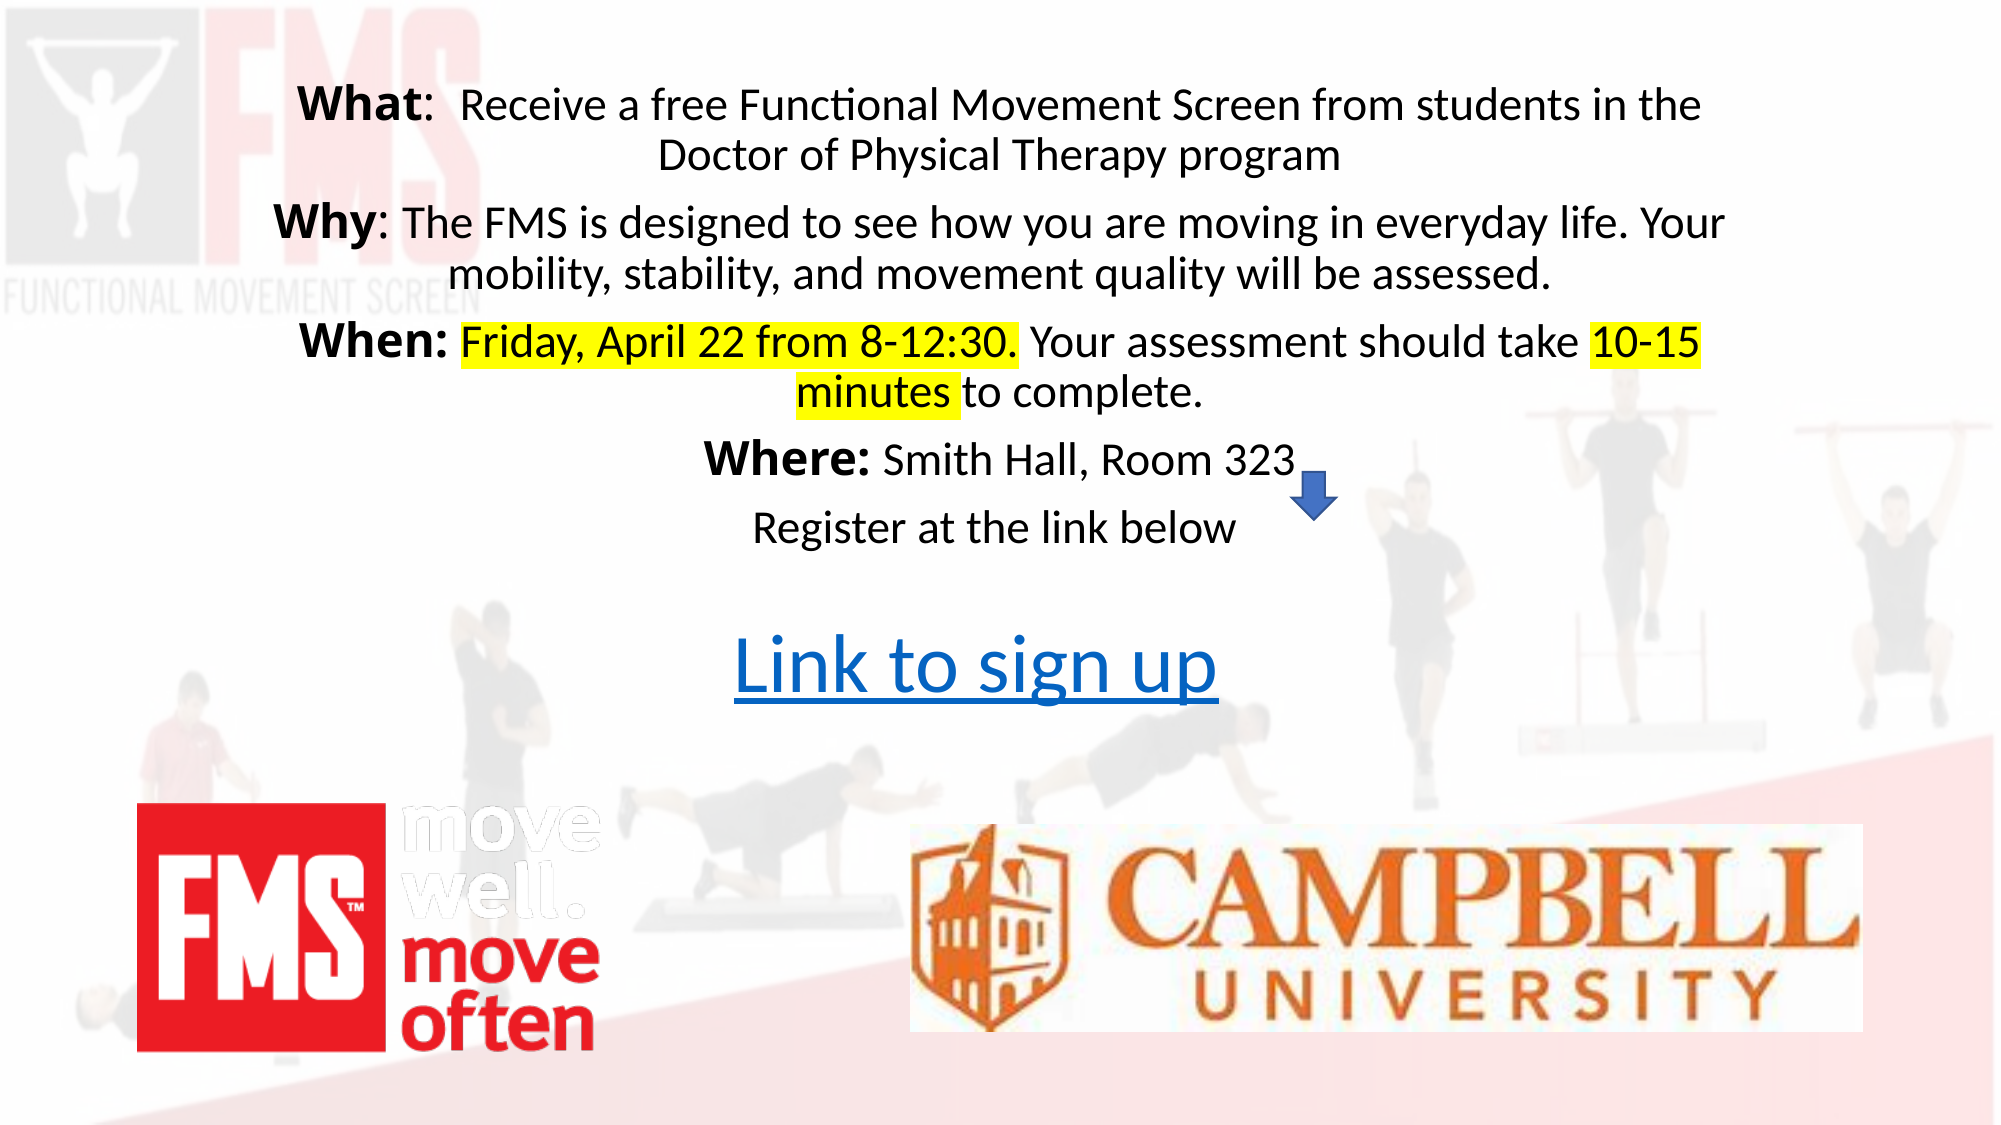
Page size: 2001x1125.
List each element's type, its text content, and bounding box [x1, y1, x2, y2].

text_box [1289, 470, 1339, 522]
text_box Link to sign up [719, 602, 1281, 717]
picture [910, 824, 1863, 1033]
picture [137, 803, 601, 1054]
list What: Receive a free Functional Movement Screen from students in the Doctor of Physical Therapy program Why: The FMS is designed to see how you are moving in everyday life. Your mobility, stability, and movement quality will be assessed. When: Friday, April 22 from 8-12:30. Your assessment should take 10-15 minutes to complete. Where: Smith Hall, Room 323 Register at the link below [216, 71, 1784, 563]
